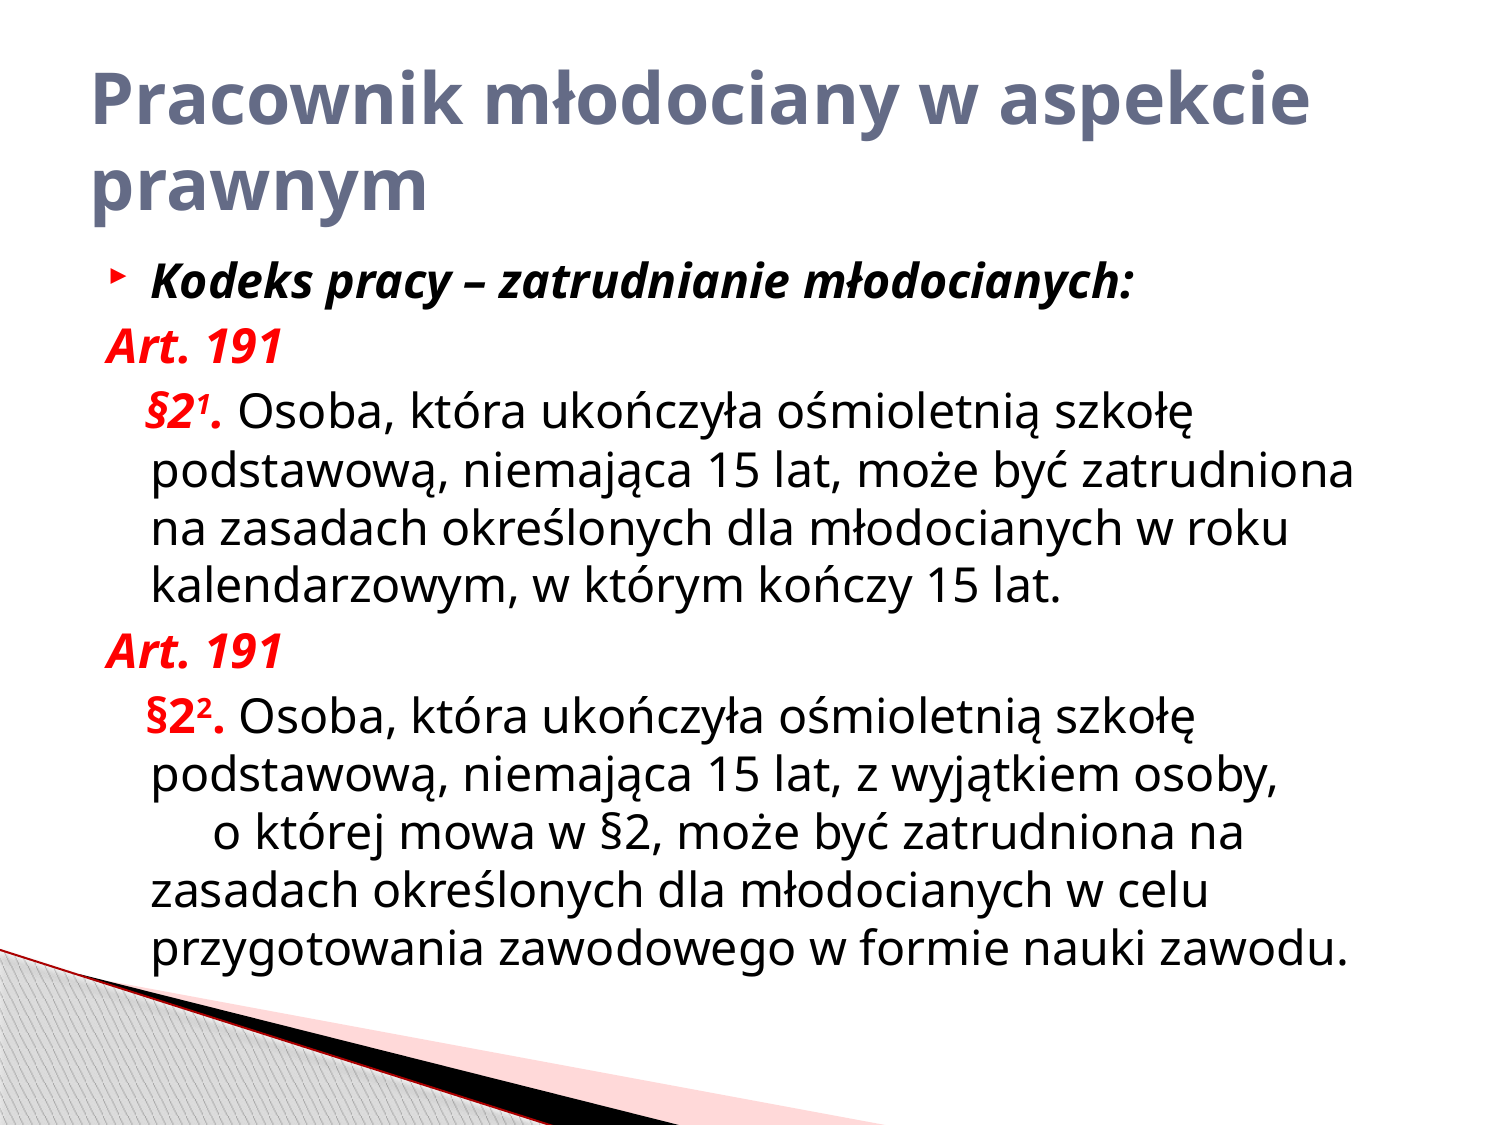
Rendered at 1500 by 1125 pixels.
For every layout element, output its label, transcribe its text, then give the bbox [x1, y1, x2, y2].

title Pracownik młodociany w aspekcie prawnym [75, 45, 1425, 233]
list Kodeks pracy – zatrudnianie młodocianych: Art. 191 §21. Osoba, która ukończyła ośmioletnią szkołę podstawową, niemająca 15 lat, może być zatrudniona na zasadach określonych dla młodocianych w roku kalendarzowym, w którym kończy 15 lat. Art. 191 §22. Osoba, która ukończyła ośmioletnią szkołę podstawową, niemająca 15 lat, z wyjątkiem osoby, o której mowa w §2, może być zatrudniona na zasadach określonych dla młodocianych w celu przygotowania zawodowego w formie nauki zawodu. [75, 243, 1425, 986]
